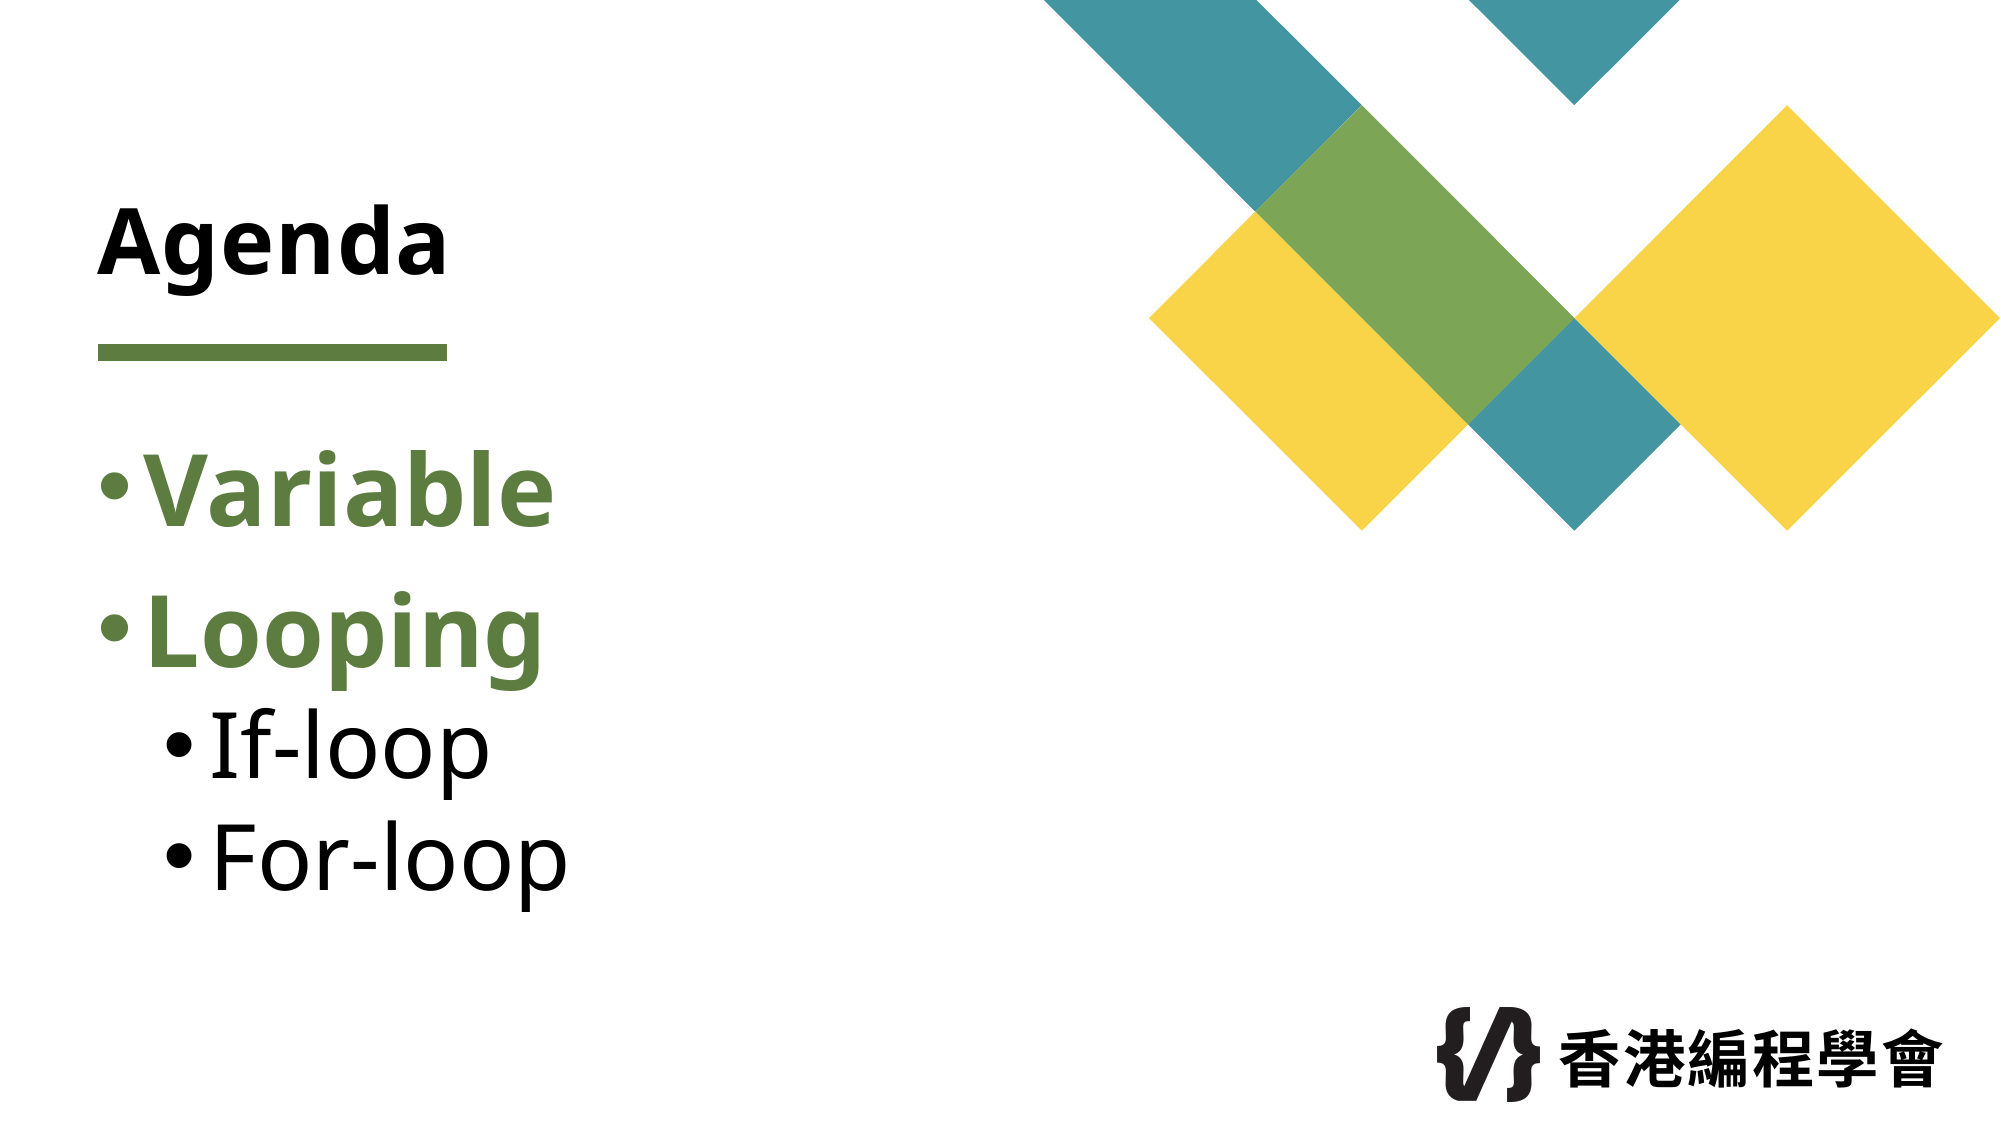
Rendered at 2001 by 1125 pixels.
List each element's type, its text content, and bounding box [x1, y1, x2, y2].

list Variable Looping If-loop For-loop [97, 374, 1211, 983]
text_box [1437, 1007, 1964, 1102]
title Agenda [97, 31, 1211, 293]
